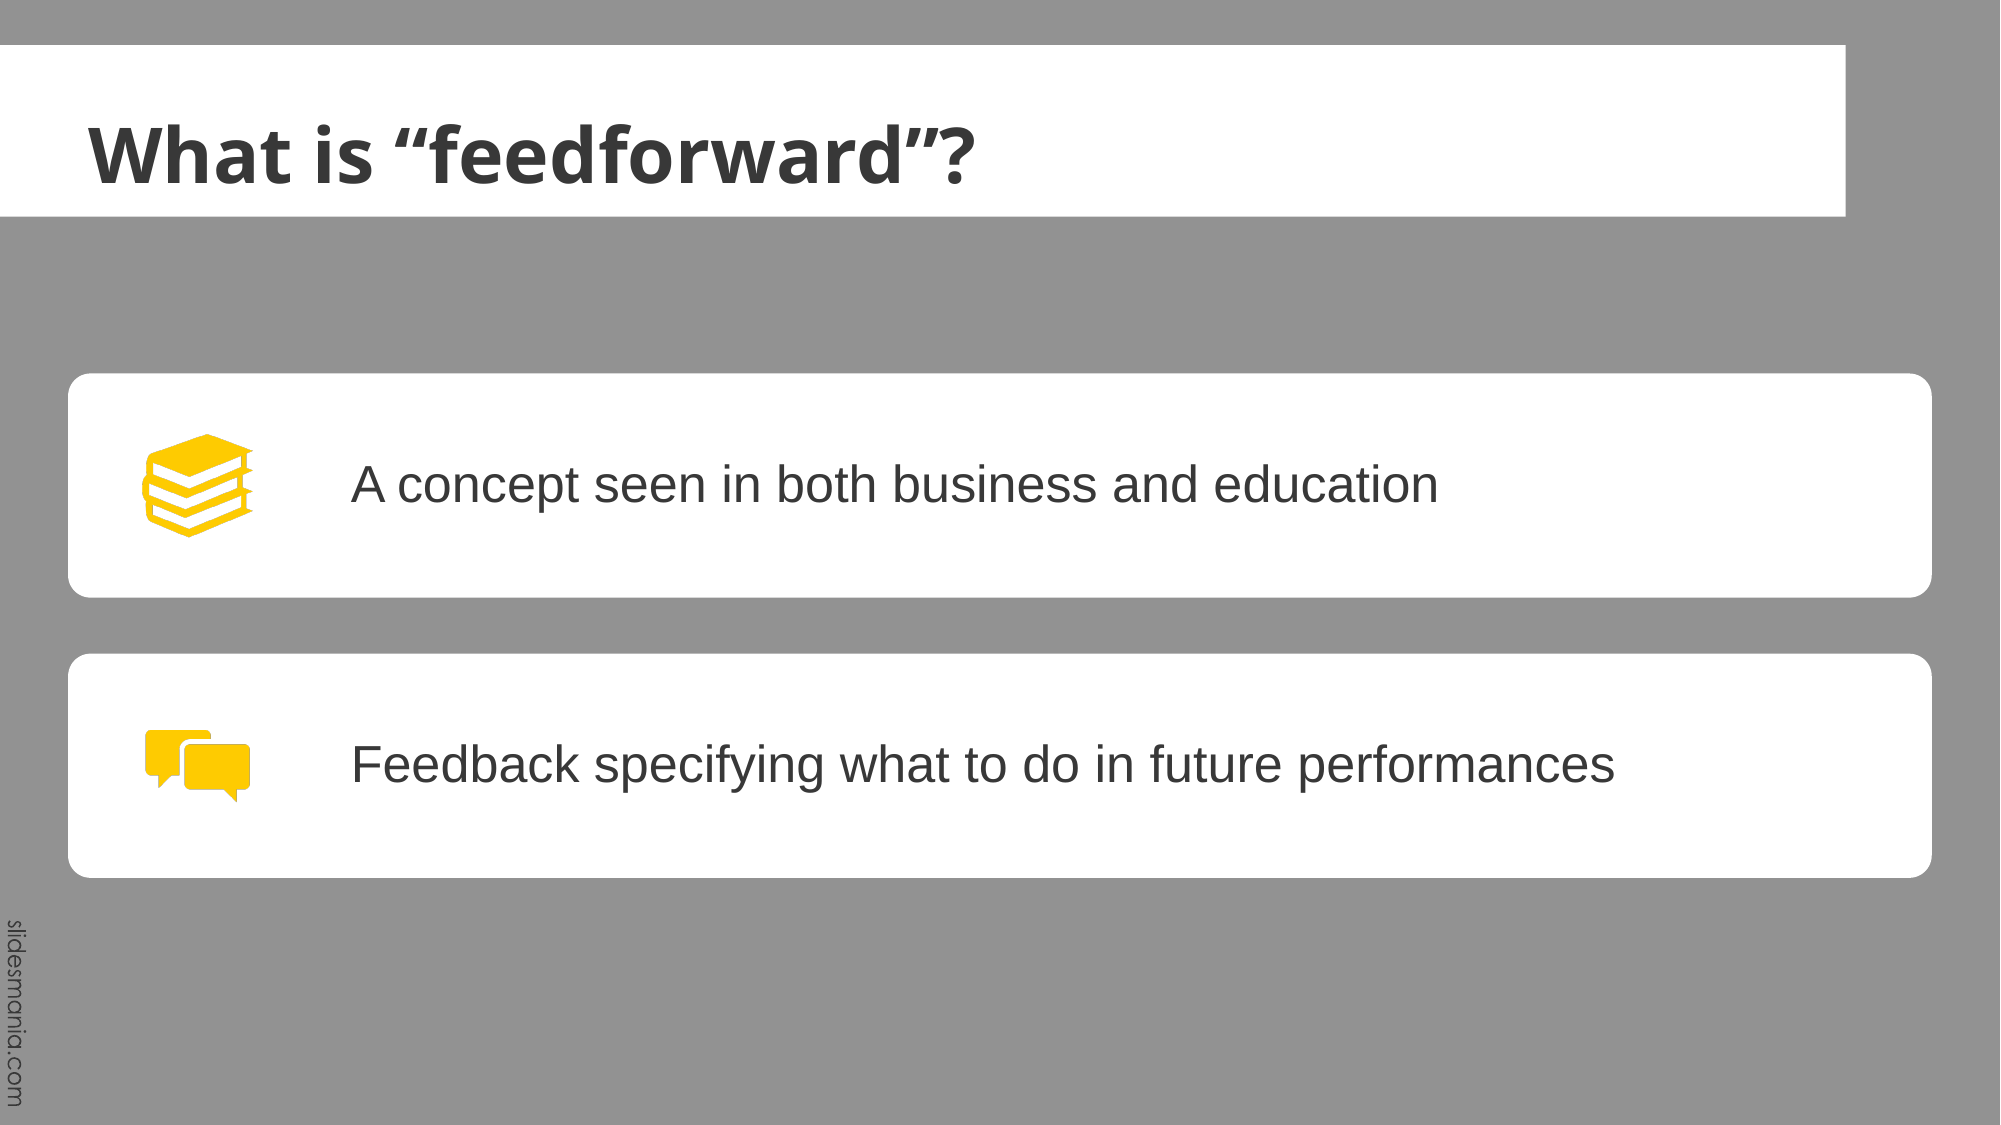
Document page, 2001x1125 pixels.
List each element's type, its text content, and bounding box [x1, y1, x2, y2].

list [67, 251, 1932, 1000]
text_box [0, 43, 1848, 219]
title What is “feedforward”? [68, 97, 1932, 223]
